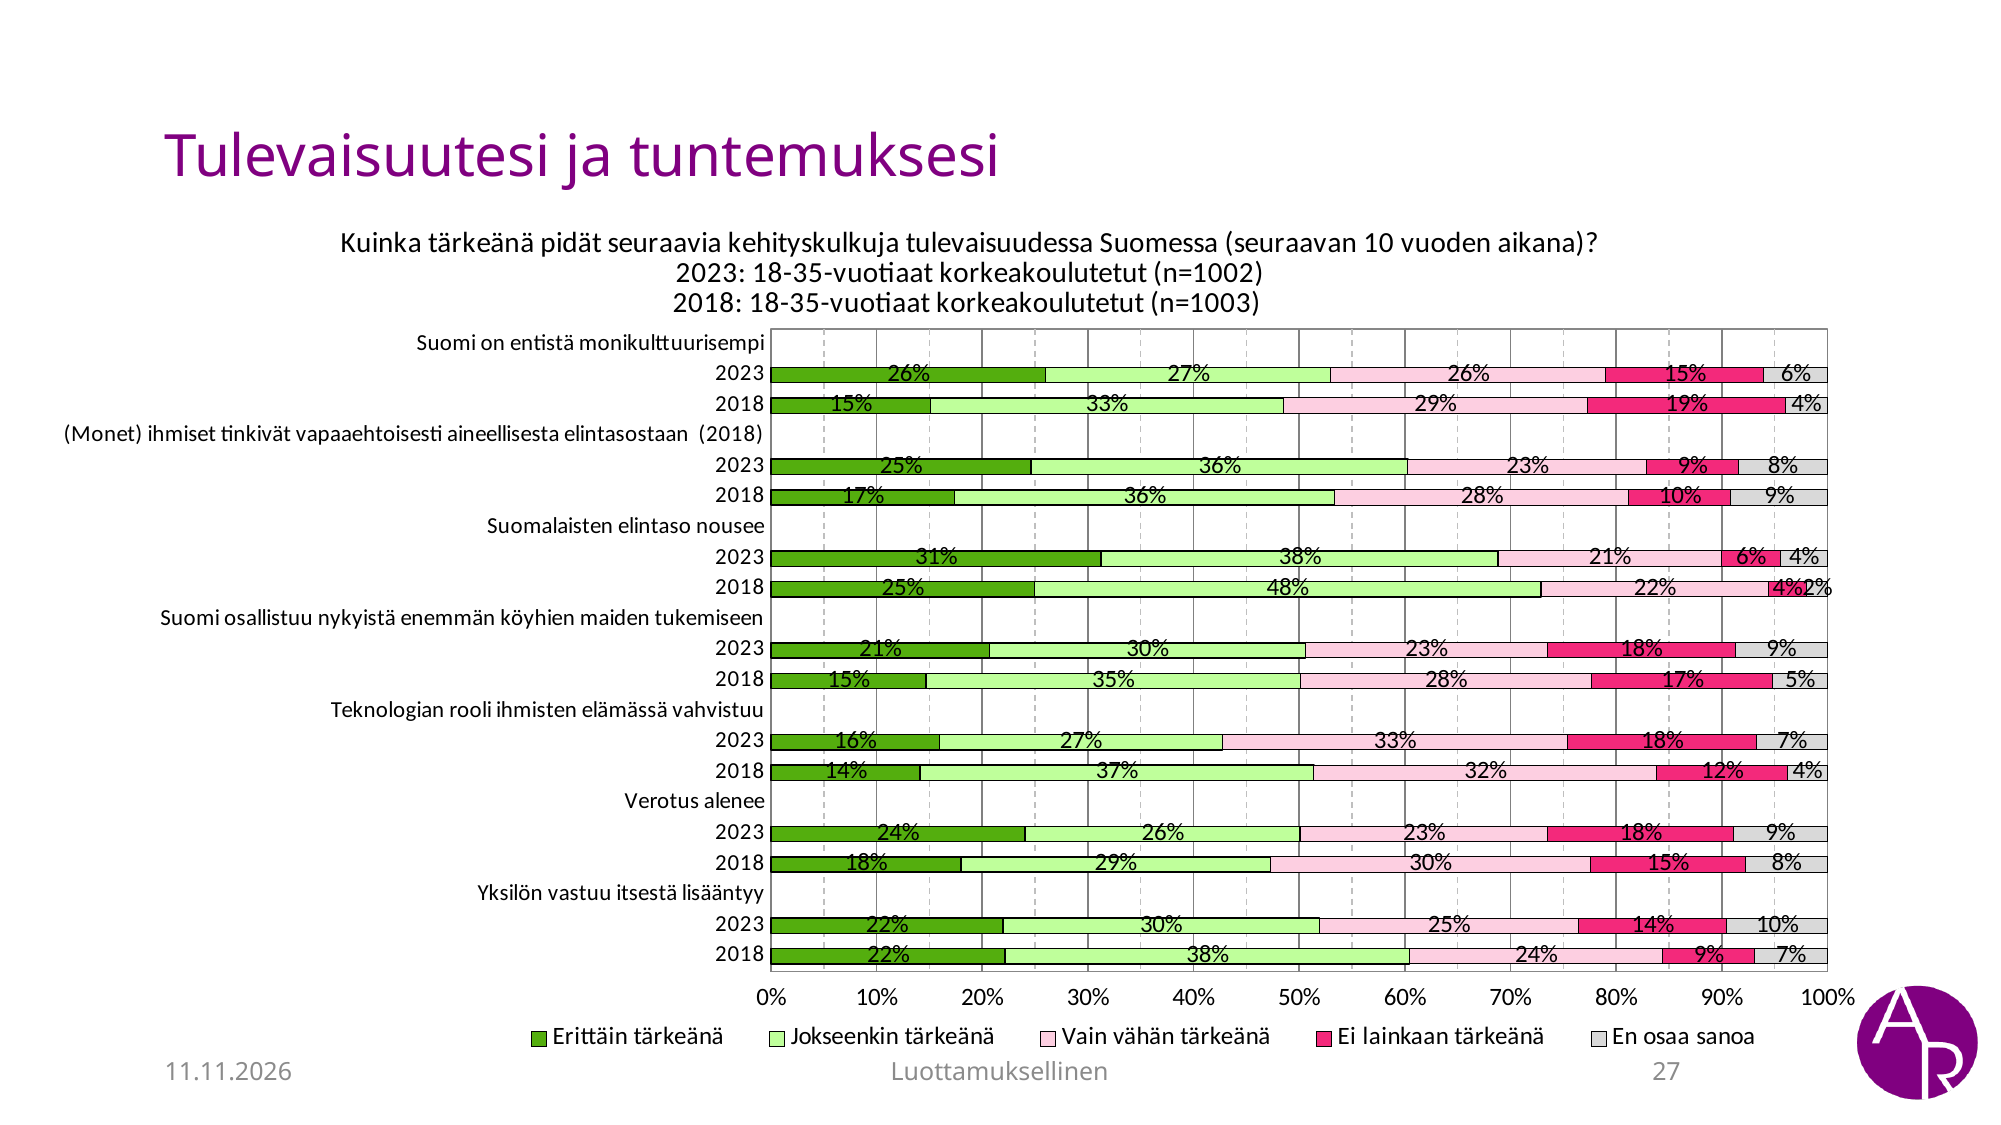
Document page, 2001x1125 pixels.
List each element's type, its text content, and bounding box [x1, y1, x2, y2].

title Tulevaisuutesi ja tuntemuksesi [149, 34, 1900, 194]
picture [1831, 961, 2001, 1123]
chart [40, 195, 1901, 1103]
